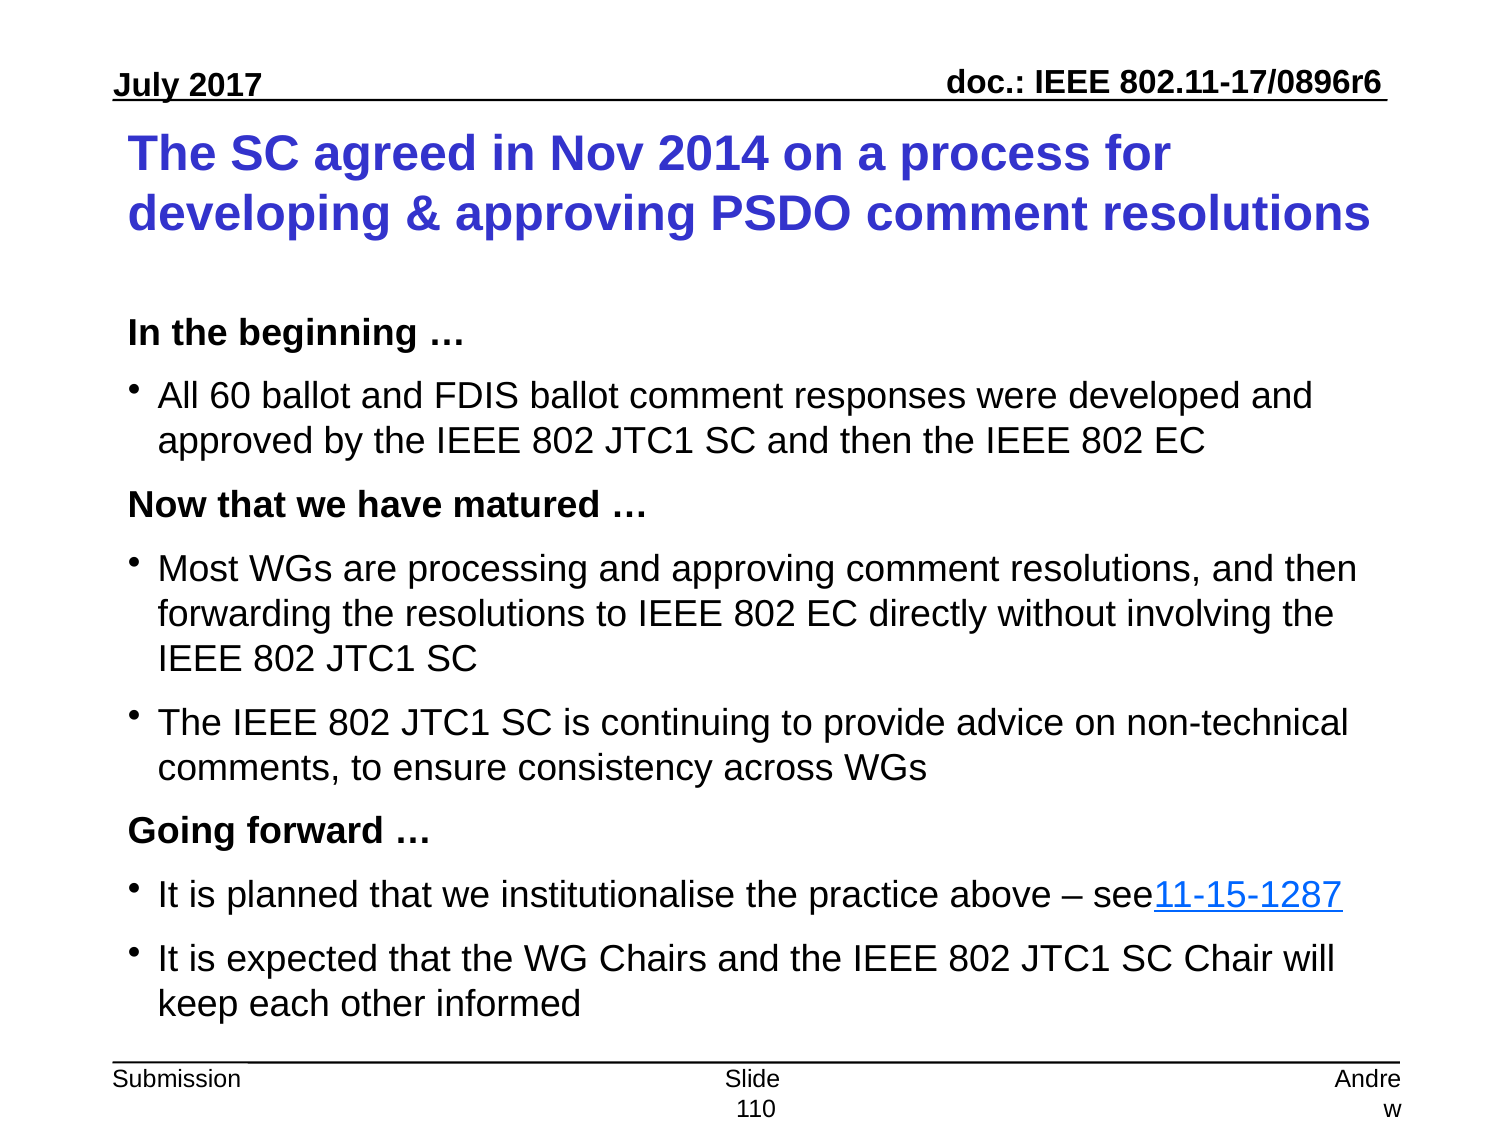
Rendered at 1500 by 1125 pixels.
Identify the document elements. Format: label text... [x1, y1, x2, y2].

slide_number Slide 110 [709, 1061, 803, 1093]
title The SC agreed in Nov 2014 on a process for developing & approving PSDO comment resolutions [112, 112, 1388, 288]
list In the beginning … All 60 ballot and FDIS ballot comment responses were developed and approved by the IEEE 802 JTC1 SC and then the IEEE 802 EC Now that we have matured … Most WGs are processing and approving comment resolutions, and then forwarding the resolutions to IEEE 802 EC directly without involving the IEEE 802 JTC1 SC The IEEE 802 JTC1 SC is continuing to provide advice on non-technical comments, to ensure consistency across WGs Going forward … It is planned that we institutionalise the practice above – see11-15-1287 It is expected that the WG Chairs and the IEEE 802 JTC1 SC Chair will keep each other informed [112, 299, 1388, 975]
footer Andrew Myles, Cisco [1320, 1061, 1402, 1093]
